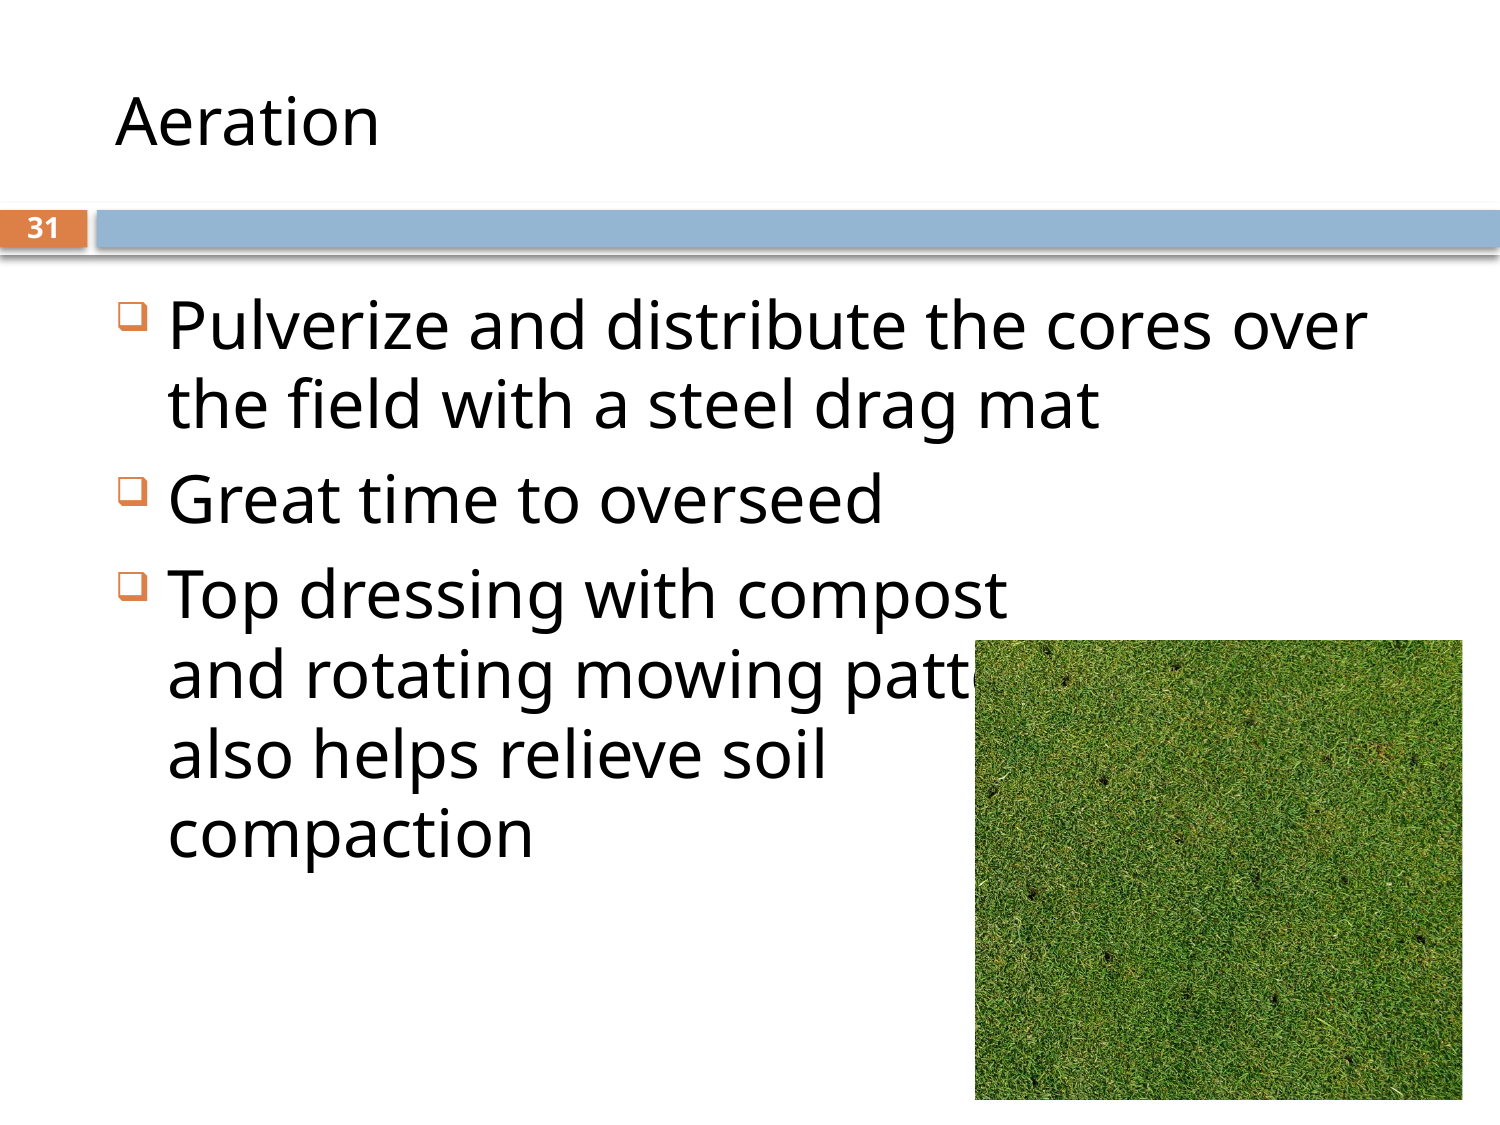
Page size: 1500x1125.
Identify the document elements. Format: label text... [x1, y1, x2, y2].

picture [974, 640, 1463, 1100]
slide_number 31 [0, 208, 88, 249]
list Pulverize and distribute the cores over the field with a steel drag mat Great time to overseed Top dressing with compost and rotating mowing patterns also helps relieve soil compaction [100, 275, 1438, 1013]
title Aeration [100, 37, 1438, 200]
